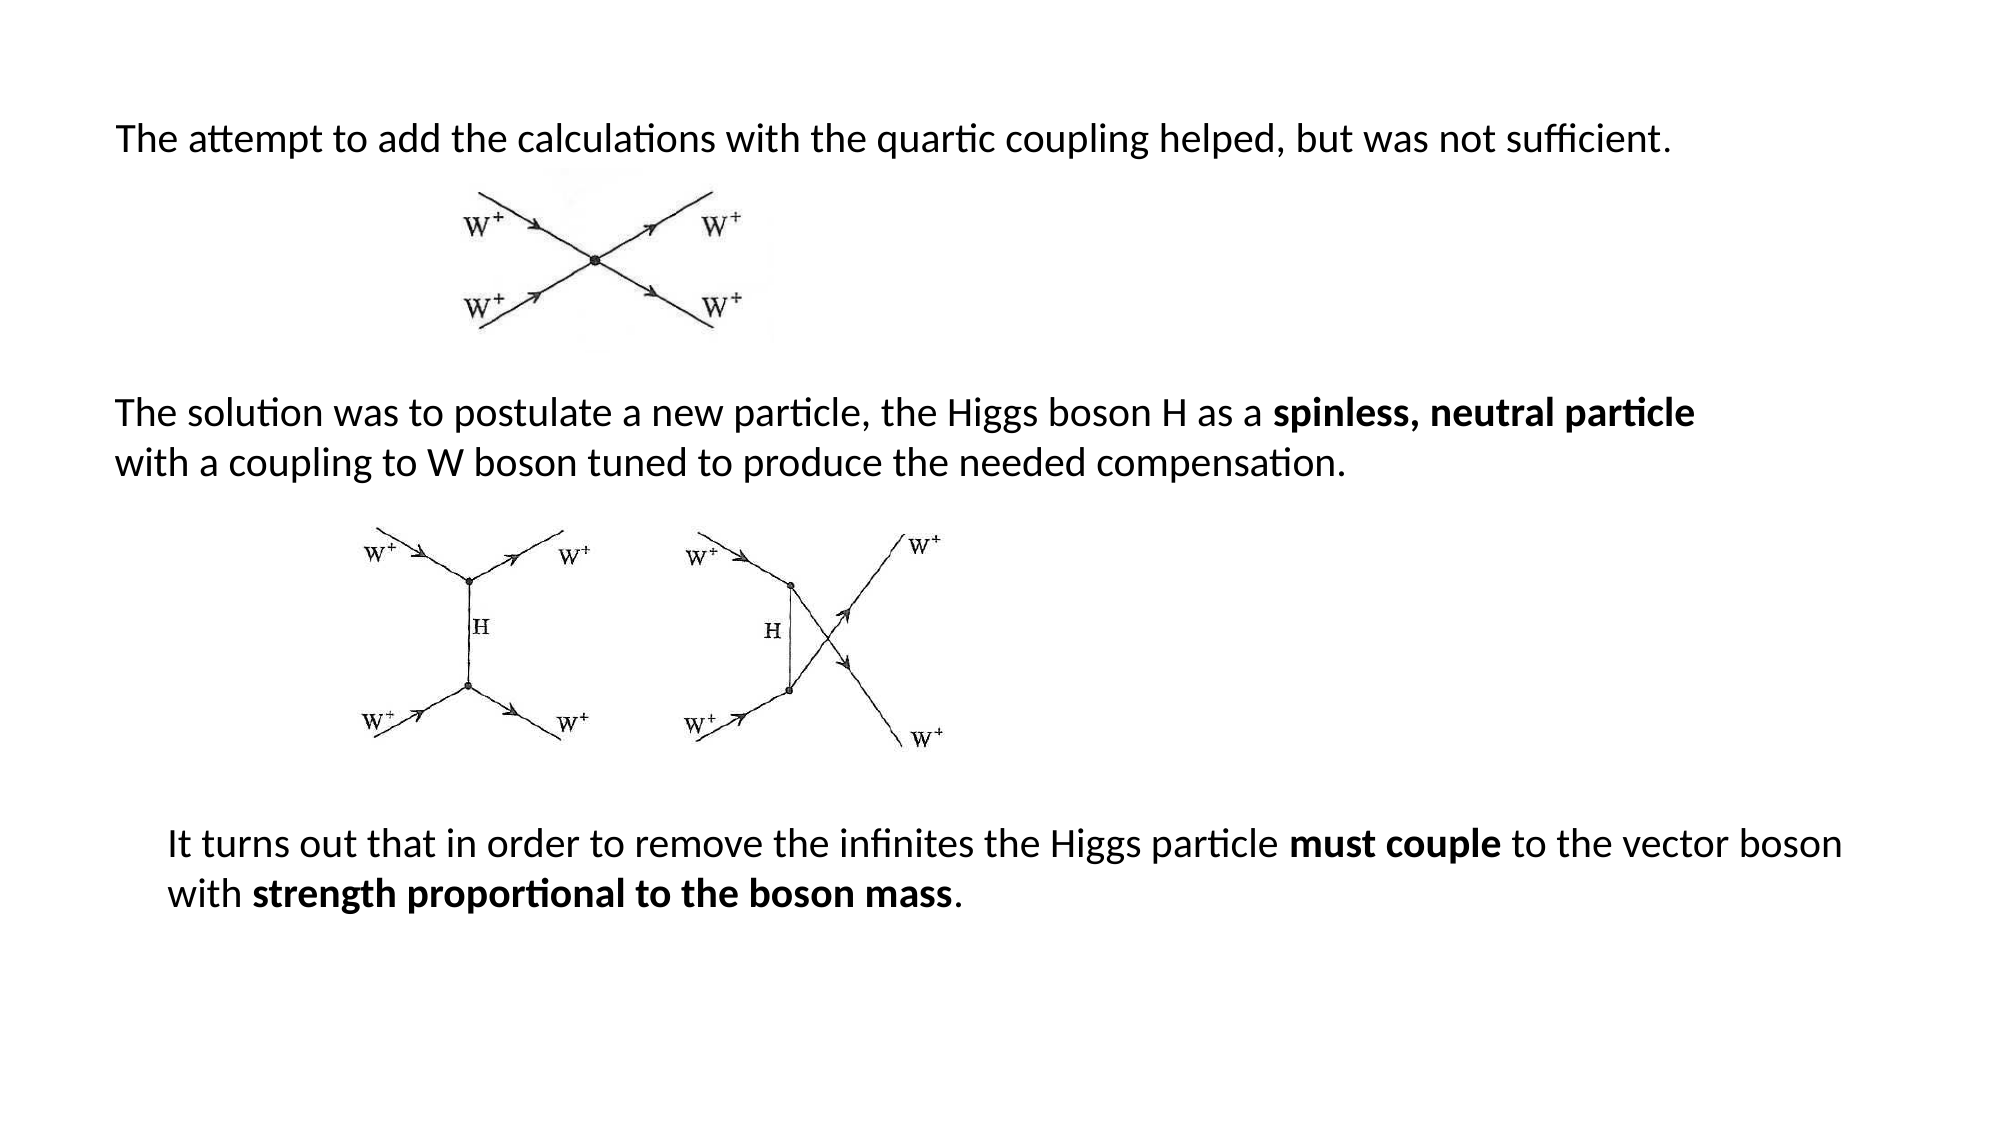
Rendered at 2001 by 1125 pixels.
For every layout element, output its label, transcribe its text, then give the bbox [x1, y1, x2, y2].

text_box It turns out that in order to remove the infinites the Higgs particle must couple to the vector boson with strength proportional to the boson mass. [152, 808, 1868, 969]
picture [442, 168, 775, 353]
picture [351, 519, 1000, 772]
text_box The solution was to postulate a new particle, the Higgs boson H as a spinless, neutral particle with a coupling to W boson tuned to produce the needed compensation. [99, 377, 1721, 493]
text_box The attempt to add the calculations with the quartic coupling helped, but was not sufficient. [100, 103, 1687, 168]
